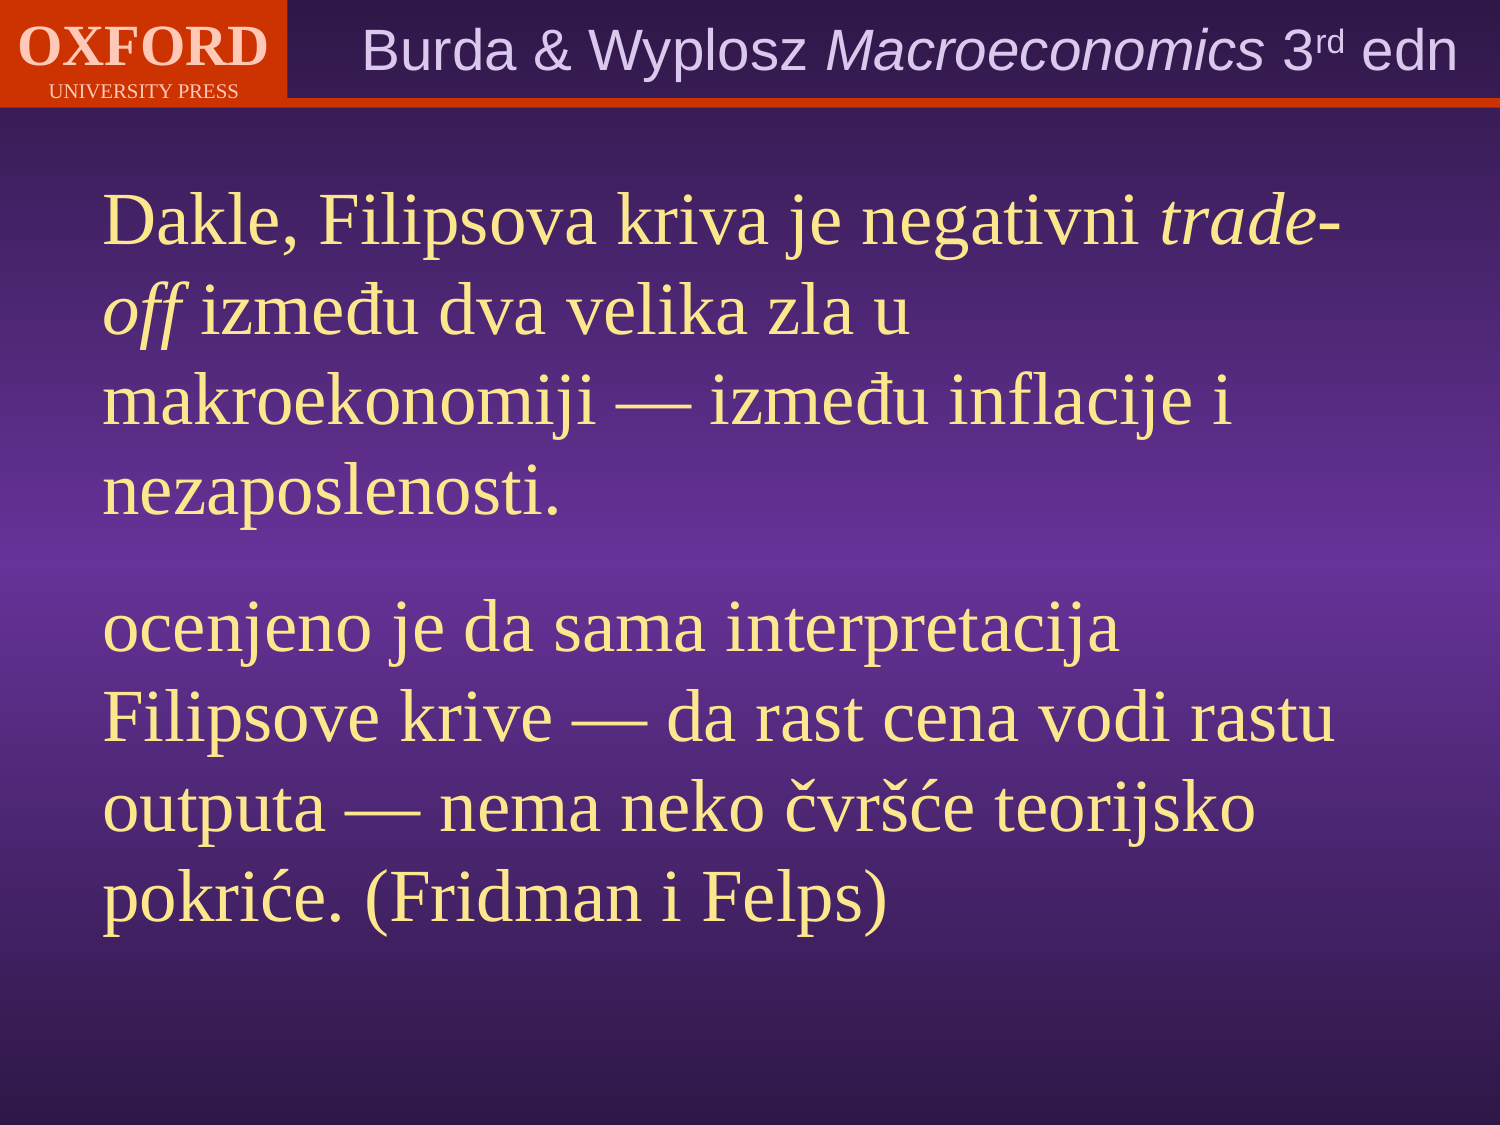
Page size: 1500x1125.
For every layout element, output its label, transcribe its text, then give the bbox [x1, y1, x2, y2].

text_box Dakle, Filipsova kriva je negativni trade-off između dva velika zla u makroekonomiji — između inflacije i nezaposlenosti. [87, 162, 1375, 569]
text_box ocenjeno je da sama interpretacija Filipsove krive — da rast cena vodi rastu outputa — nema neko čvršće teorijsko pokriće. (Fridman i Felps) [87, 569, 1400, 944]
